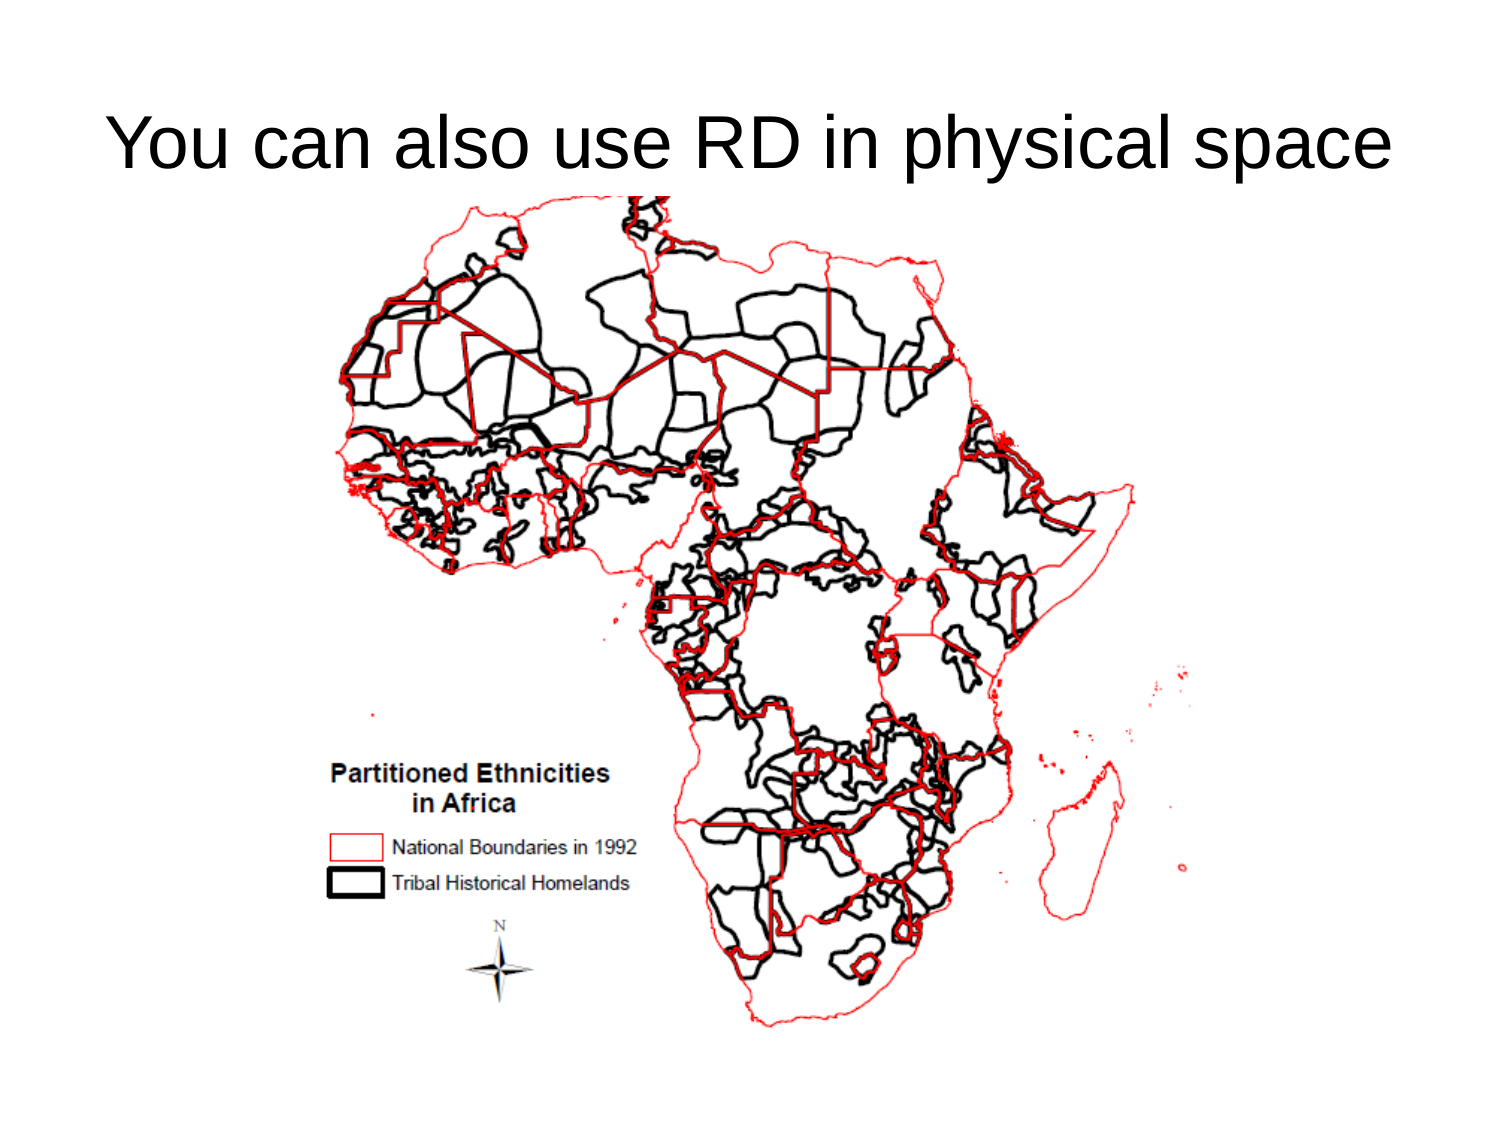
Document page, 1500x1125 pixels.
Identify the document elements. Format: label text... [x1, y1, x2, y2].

picture [324, 196, 1211, 1031]
title You can also use RD in physical space [74, 44, 1426, 233]
